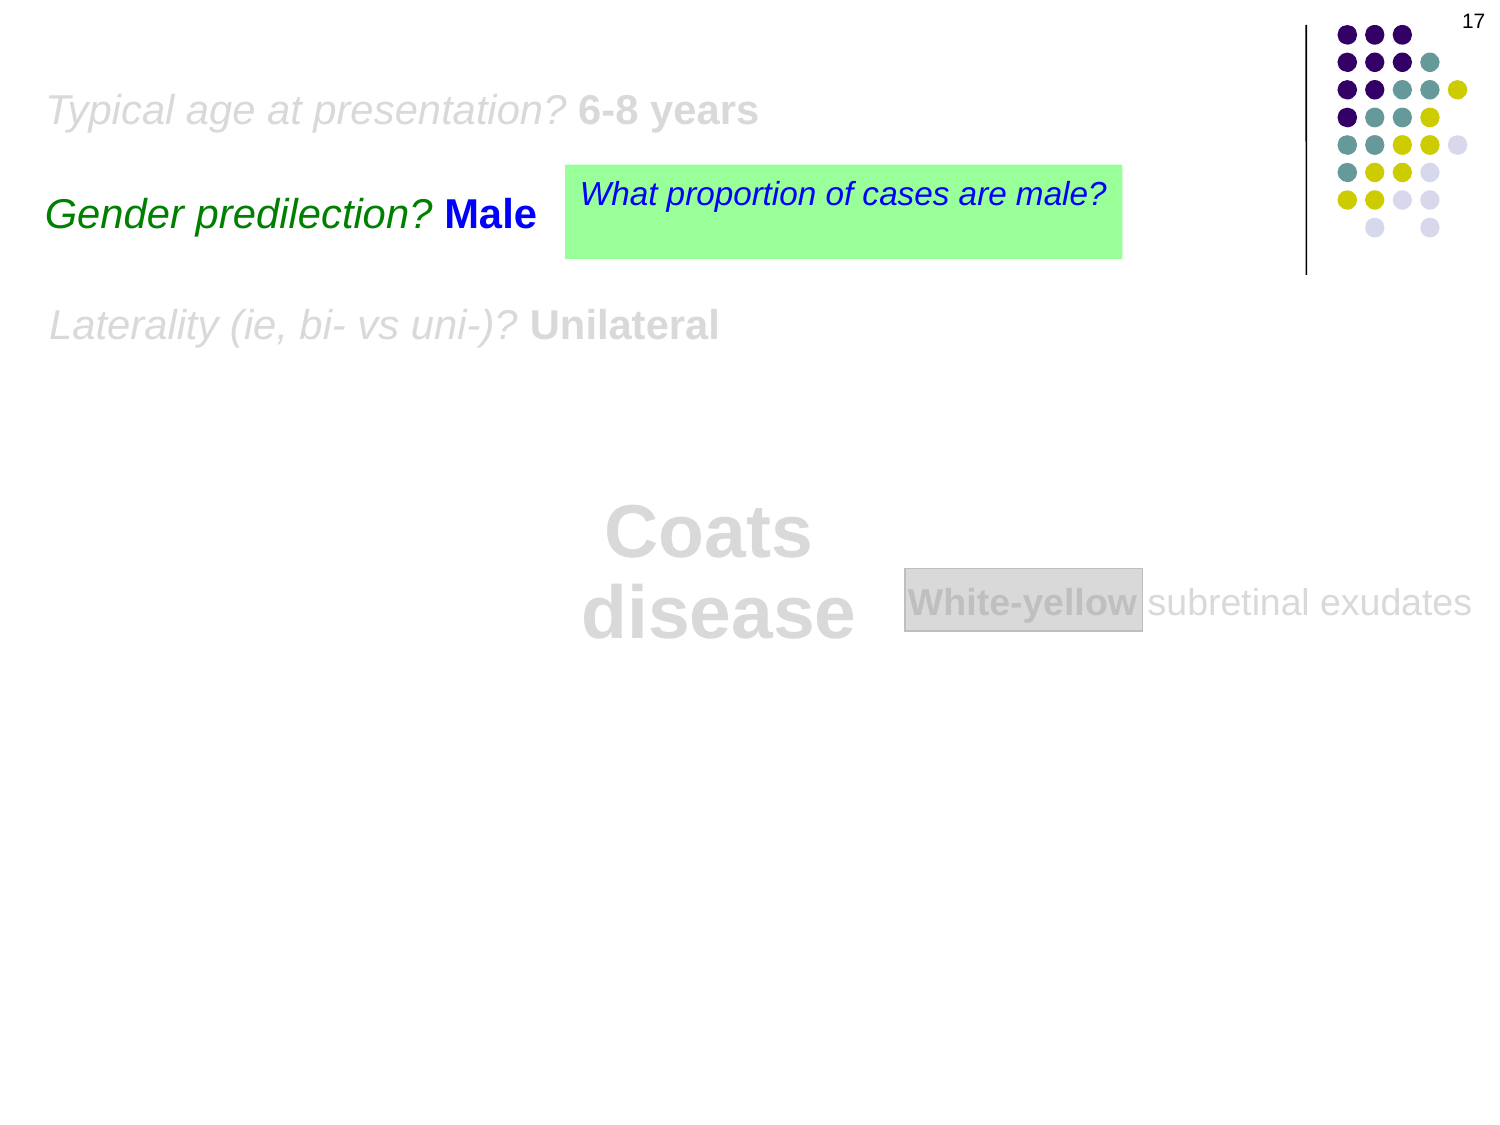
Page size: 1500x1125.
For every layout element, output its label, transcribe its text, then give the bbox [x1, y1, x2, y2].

text_box Laterality (ie, bi- vs uni-)? Unilateral [34, 290, 735, 356]
text_box Coats disease [566, 485, 872, 662]
slide_number 17 [1149, 0, 1500, 75]
text_box Typical age at presentation? 6-8 years [30, 75, 775, 140]
text_box White-yellow subretinal exudates [893, 570, 1488, 631]
text_box Gender predilection? Male [30, 179, 553, 245]
text_box What proportion of cases are male? About 85% [565, 164, 1123, 260]
